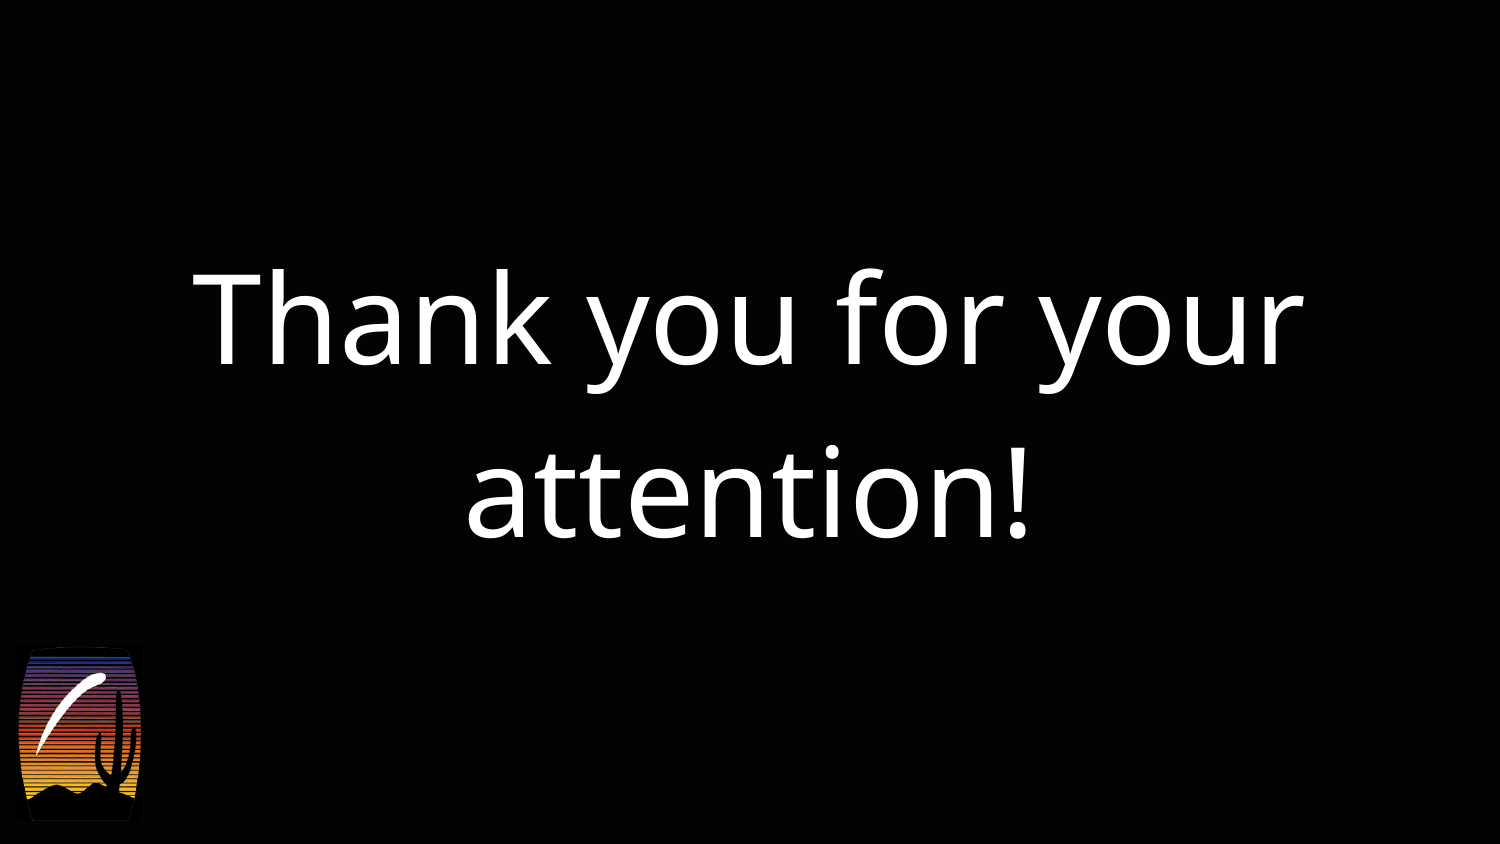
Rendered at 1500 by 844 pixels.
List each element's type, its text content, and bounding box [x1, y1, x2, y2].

picture [17, 645, 143, 823]
list Thank you for your attention! [51, 202, 1449, 763]
